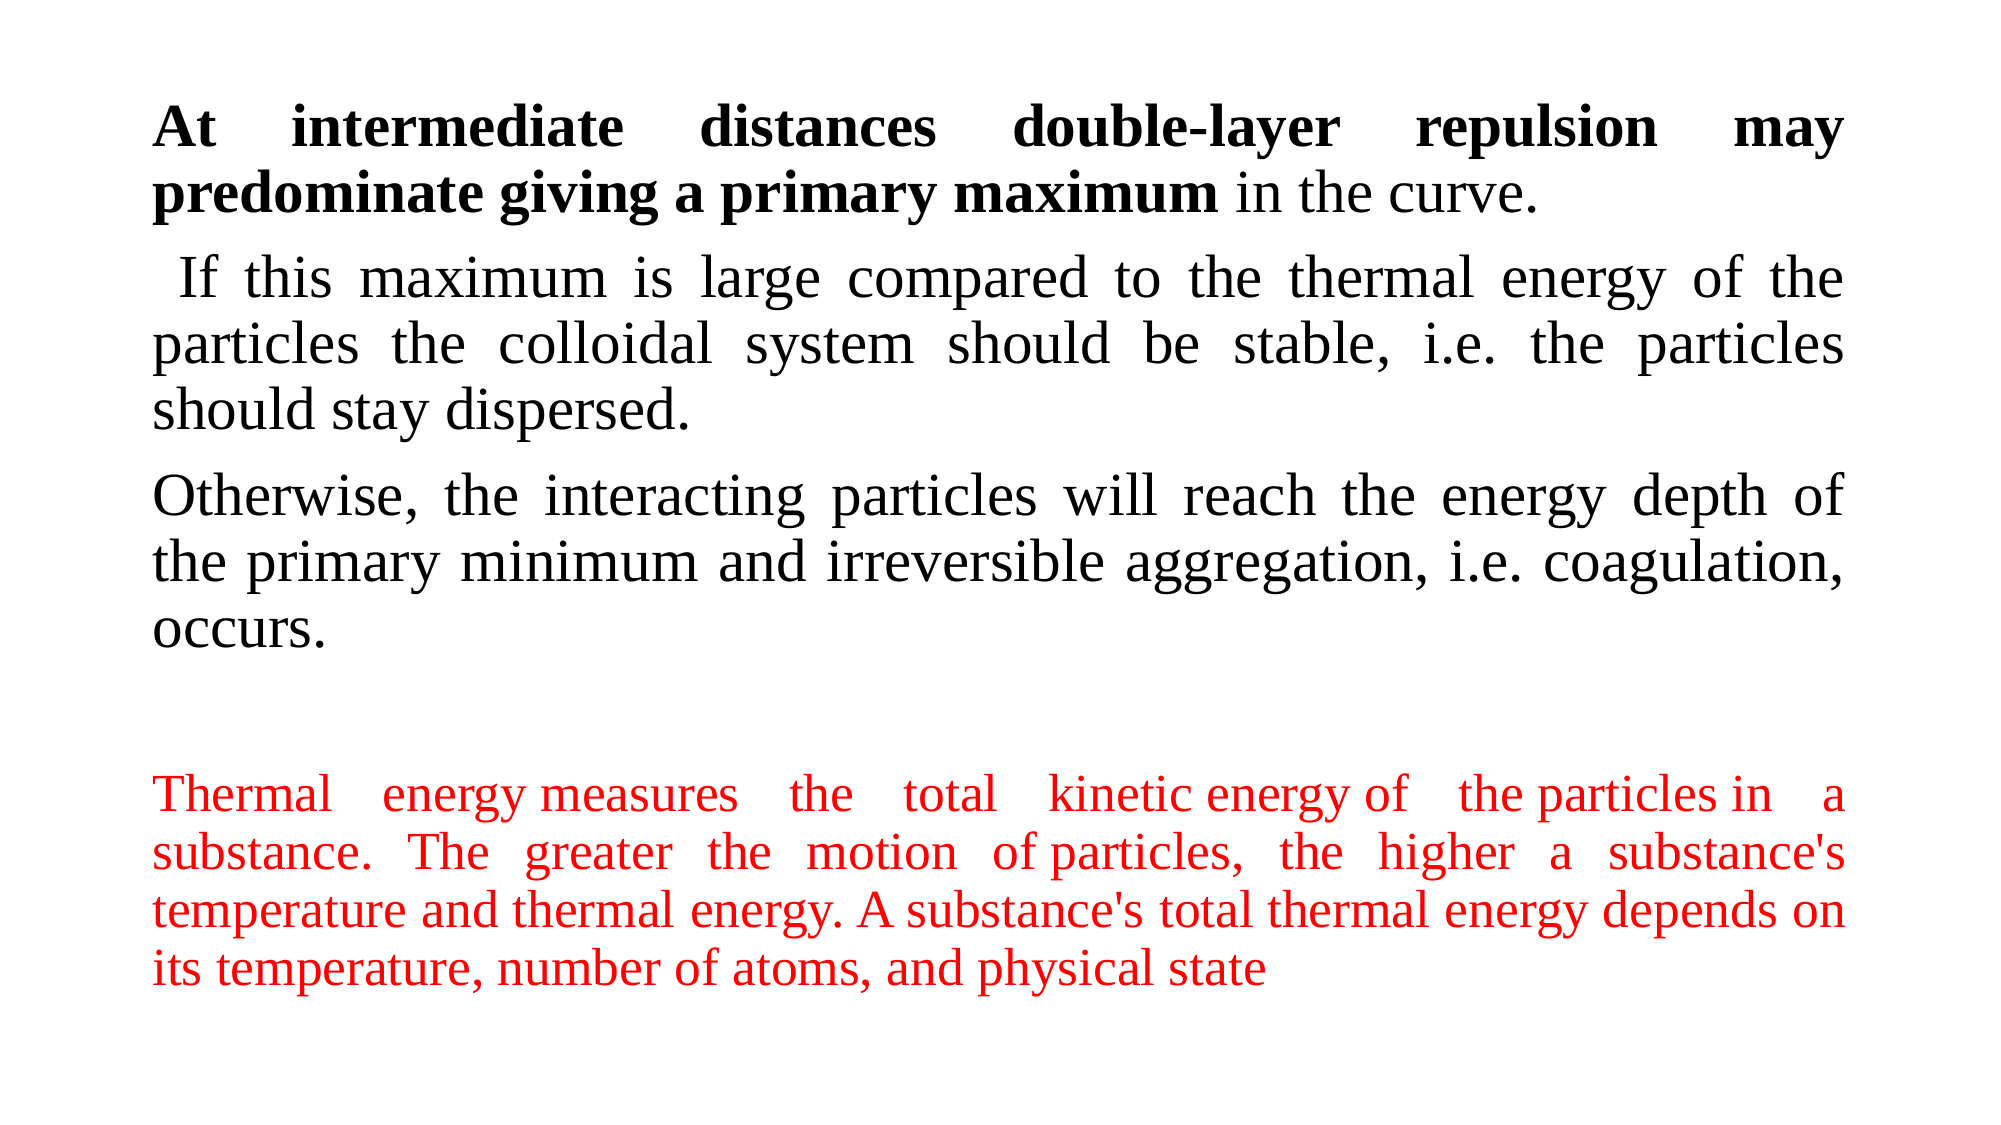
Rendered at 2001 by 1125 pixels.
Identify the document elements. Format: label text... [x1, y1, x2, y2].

list At intermediate distances double-layer repulsion may predominate giving a primary maximum in the curve. If this maximum is large compared to the thermal energy of the particles the colloidal system should be stable, i.e. the particles should stay dispersed. Otherwise, the interacting particles will reach the energy depth of the primary minimum and irreversible aggregation, i.e. coagulation, occurs. Thermal energy measures the total kinetic energy of the particles in a substance. The greater the motion of particles, the higher a substance's temperature and thermal energy. A substance's total thermal energy depends on its temperature, number of atoms, and physical state [137, 85, 1863, 1014]
